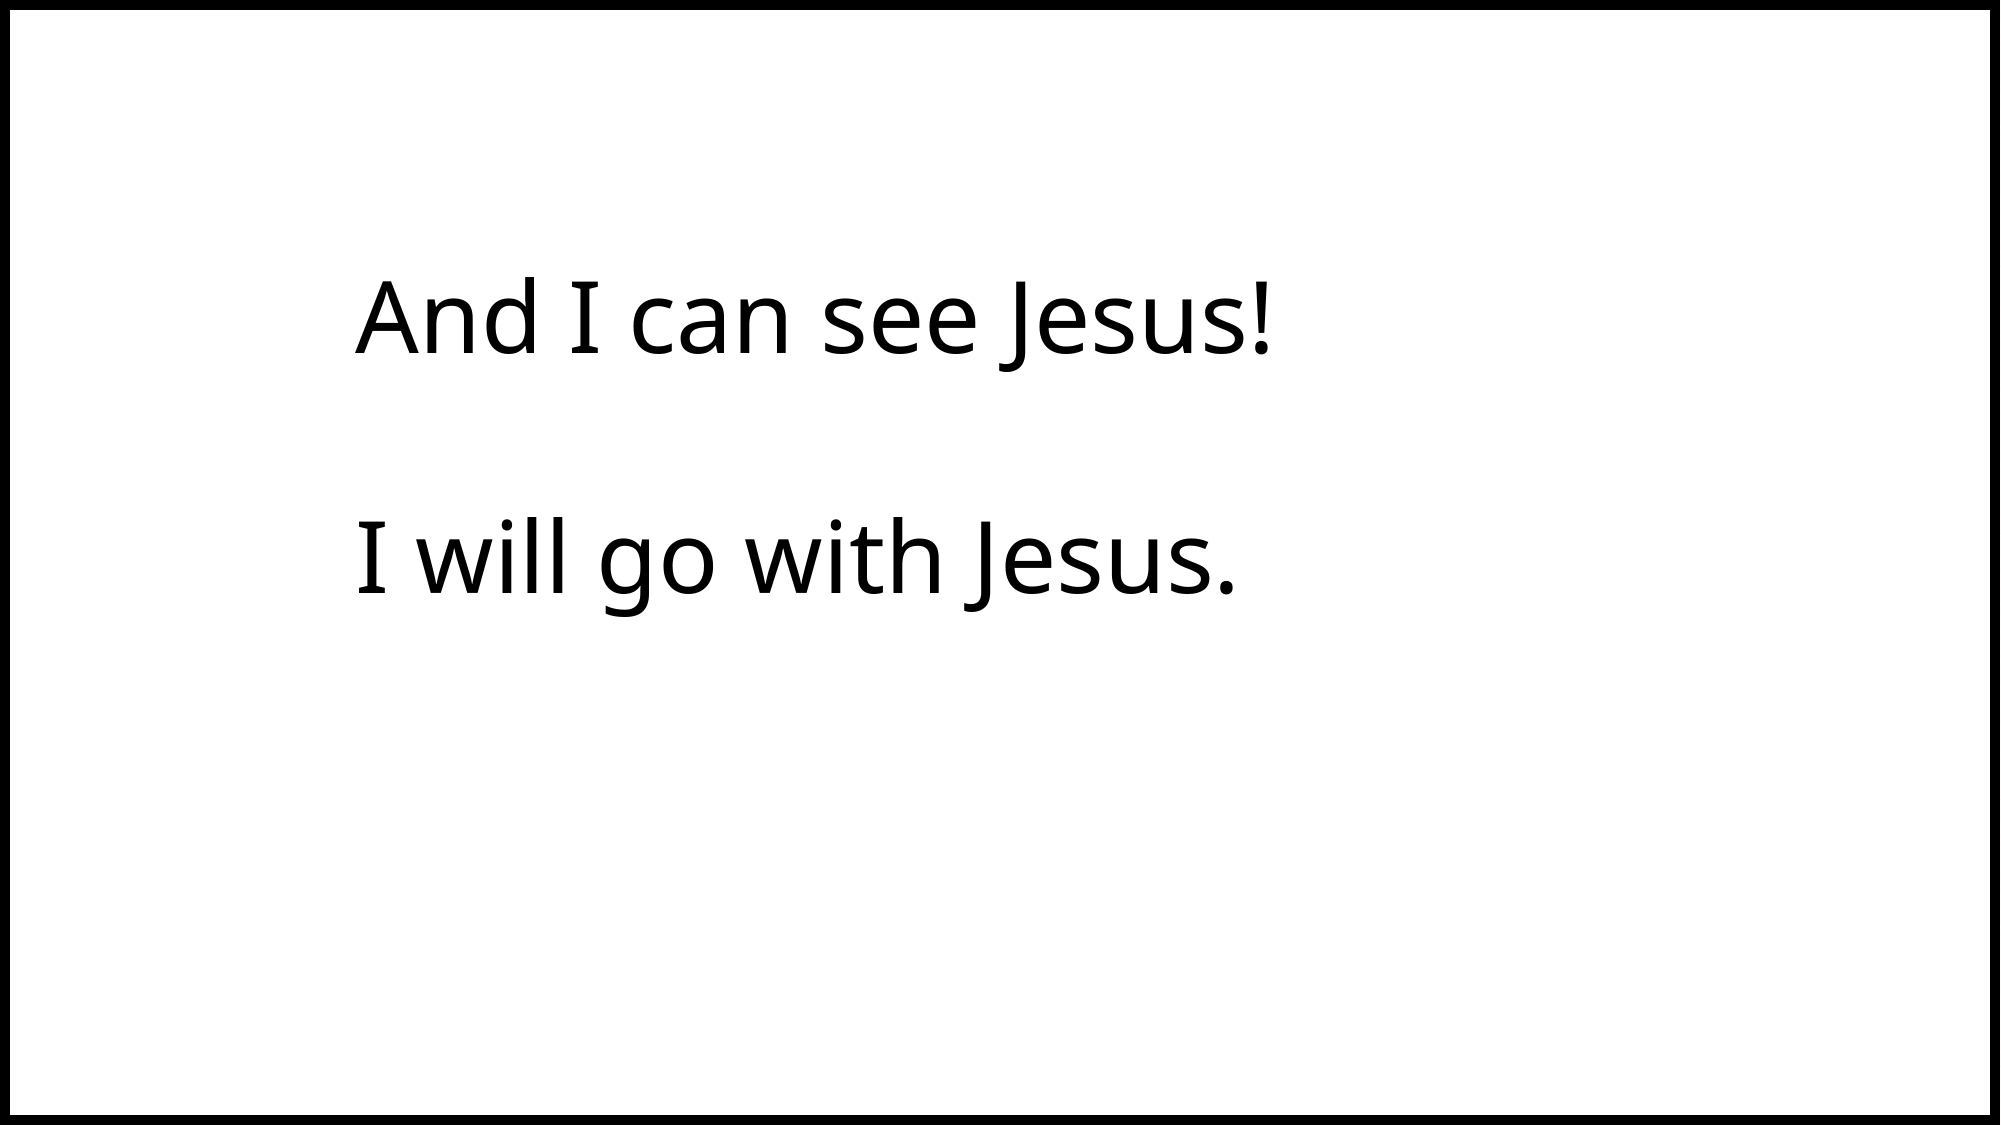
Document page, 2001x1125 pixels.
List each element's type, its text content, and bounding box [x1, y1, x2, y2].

text_box And I can see Jesus! I will go with Jesus. [340, 245, 2000, 741]
text_box [0, 0, 2000, 1125]
